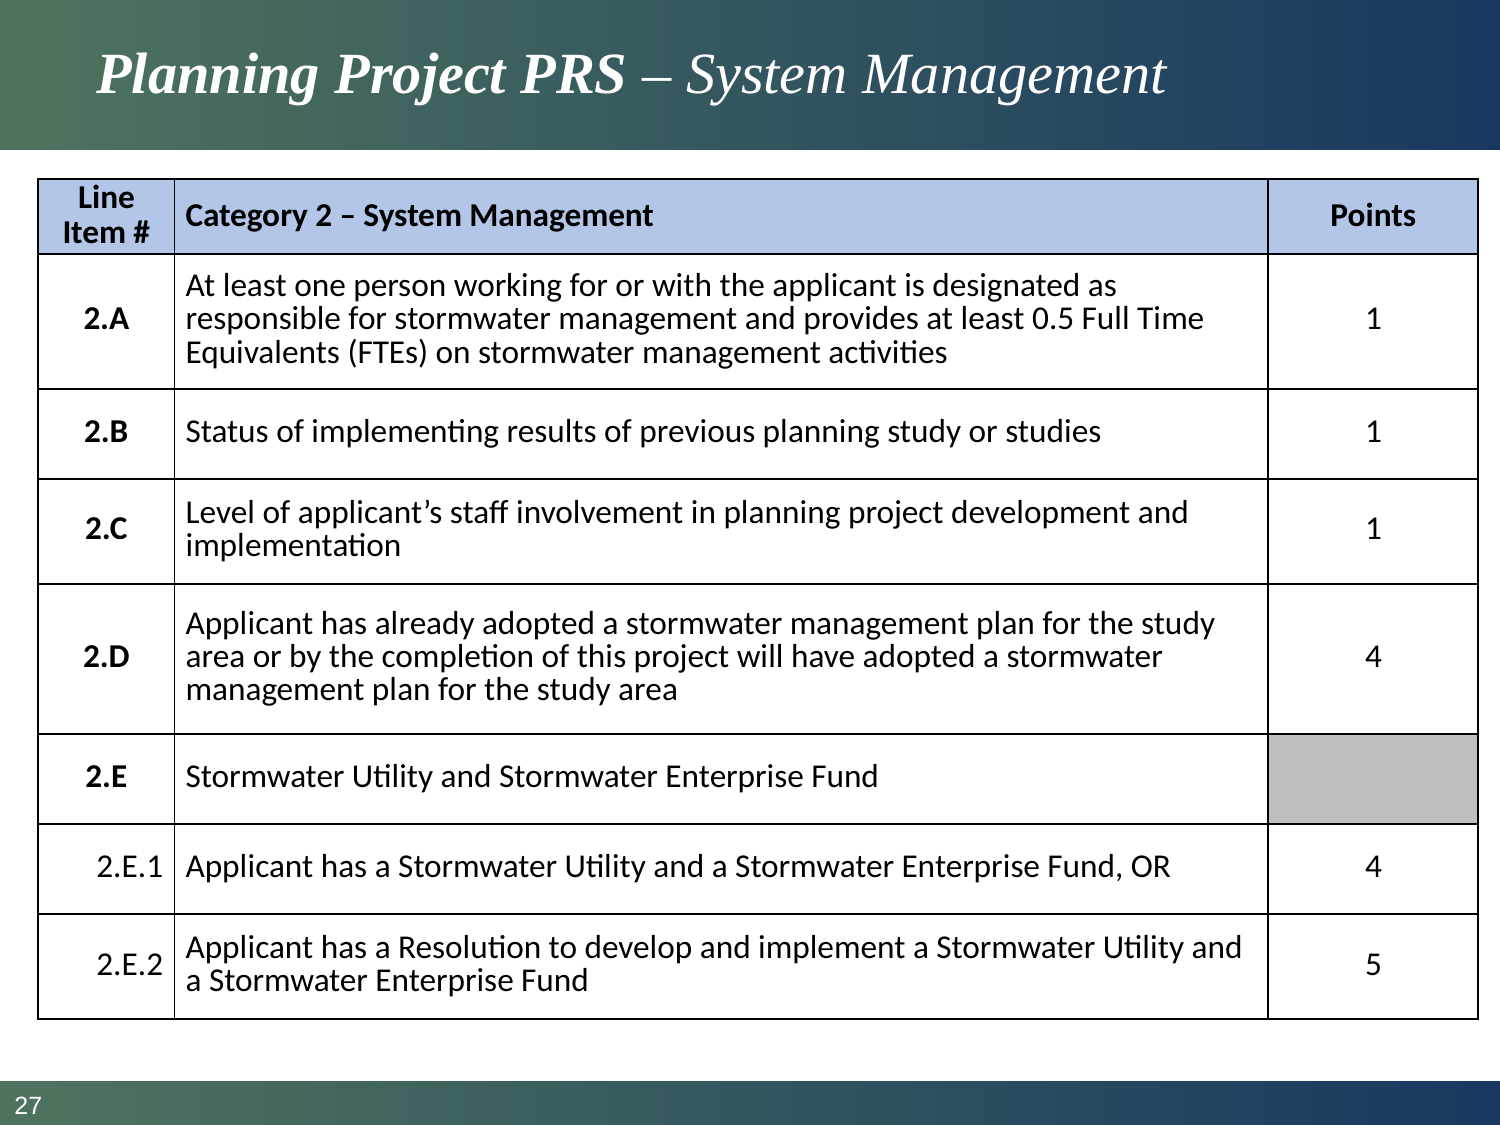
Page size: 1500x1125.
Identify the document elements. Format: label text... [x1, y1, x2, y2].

table_cell 2.C [39, 480, 174, 583]
table_cell [1269, 735, 1477, 823]
table_cell At least one person working for or with the applicant is designated as responsible for stormwater management and provides at least 0.5 Full Time Equivalents (FTEs) on stormwater management activities [175, 255, 1267, 388]
table_cell 2.E.2 [39, 915, 174, 1018]
table_cell Applicant has a Resolution to develop and implement a Stormwater Utility and a Stormwater Enterprise Fund [175, 915, 1267, 1018]
table_cell 2.E.1 [39, 825, 174, 913]
table_cell Level of applicant’s staff involvement in planning project development and implementation [175, 480, 1267, 583]
title Planning Project PRS – System Management [81, 0, 1339, 150]
slide_number 27 [0, 1082, 286, 1125]
table_cell 2.D [39, 585, 174, 733]
table_cell 2.E [39, 735, 174, 823]
table_cell Applicant has a Stormwater Utility and a Stormwater Enterprise Fund, OR [175, 825, 1267, 913]
table_cell 1 [1269, 480, 1477, 583]
table_cell 2.A [39, 255, 174, 388]
table_cell 4 [1269, 825, 1477, 913]
table_cell Applicant has already adopted a stormwater management plan for the study area or by the completion of this project will have adopted a stormwater management plan for the study area [175, 585, 1267, 733]
table_cell 1 [1269, 390, 1477, 478]
table_header Line Item # [39, 180, 174, 253]
table_cell 5 [1269, 915, 1477, 1018]
table_header Points [1269, 180, 1477, 253]
table_cell Status of implementing results of previous planning study or studies [175, 390, 1267, 478]
table_cell 2.B [39, 390, 174, 478]
table_cell 4 [1269, 585, 1477, 733]
table_cell 1 [1269, 255, 1477, 388]
table_cell Stormwater Utility and Stormwater Enterprise Fund [175, 735, 1267, 823]
table_header Category 2 – System Management [175, 180, 1267, 253]
